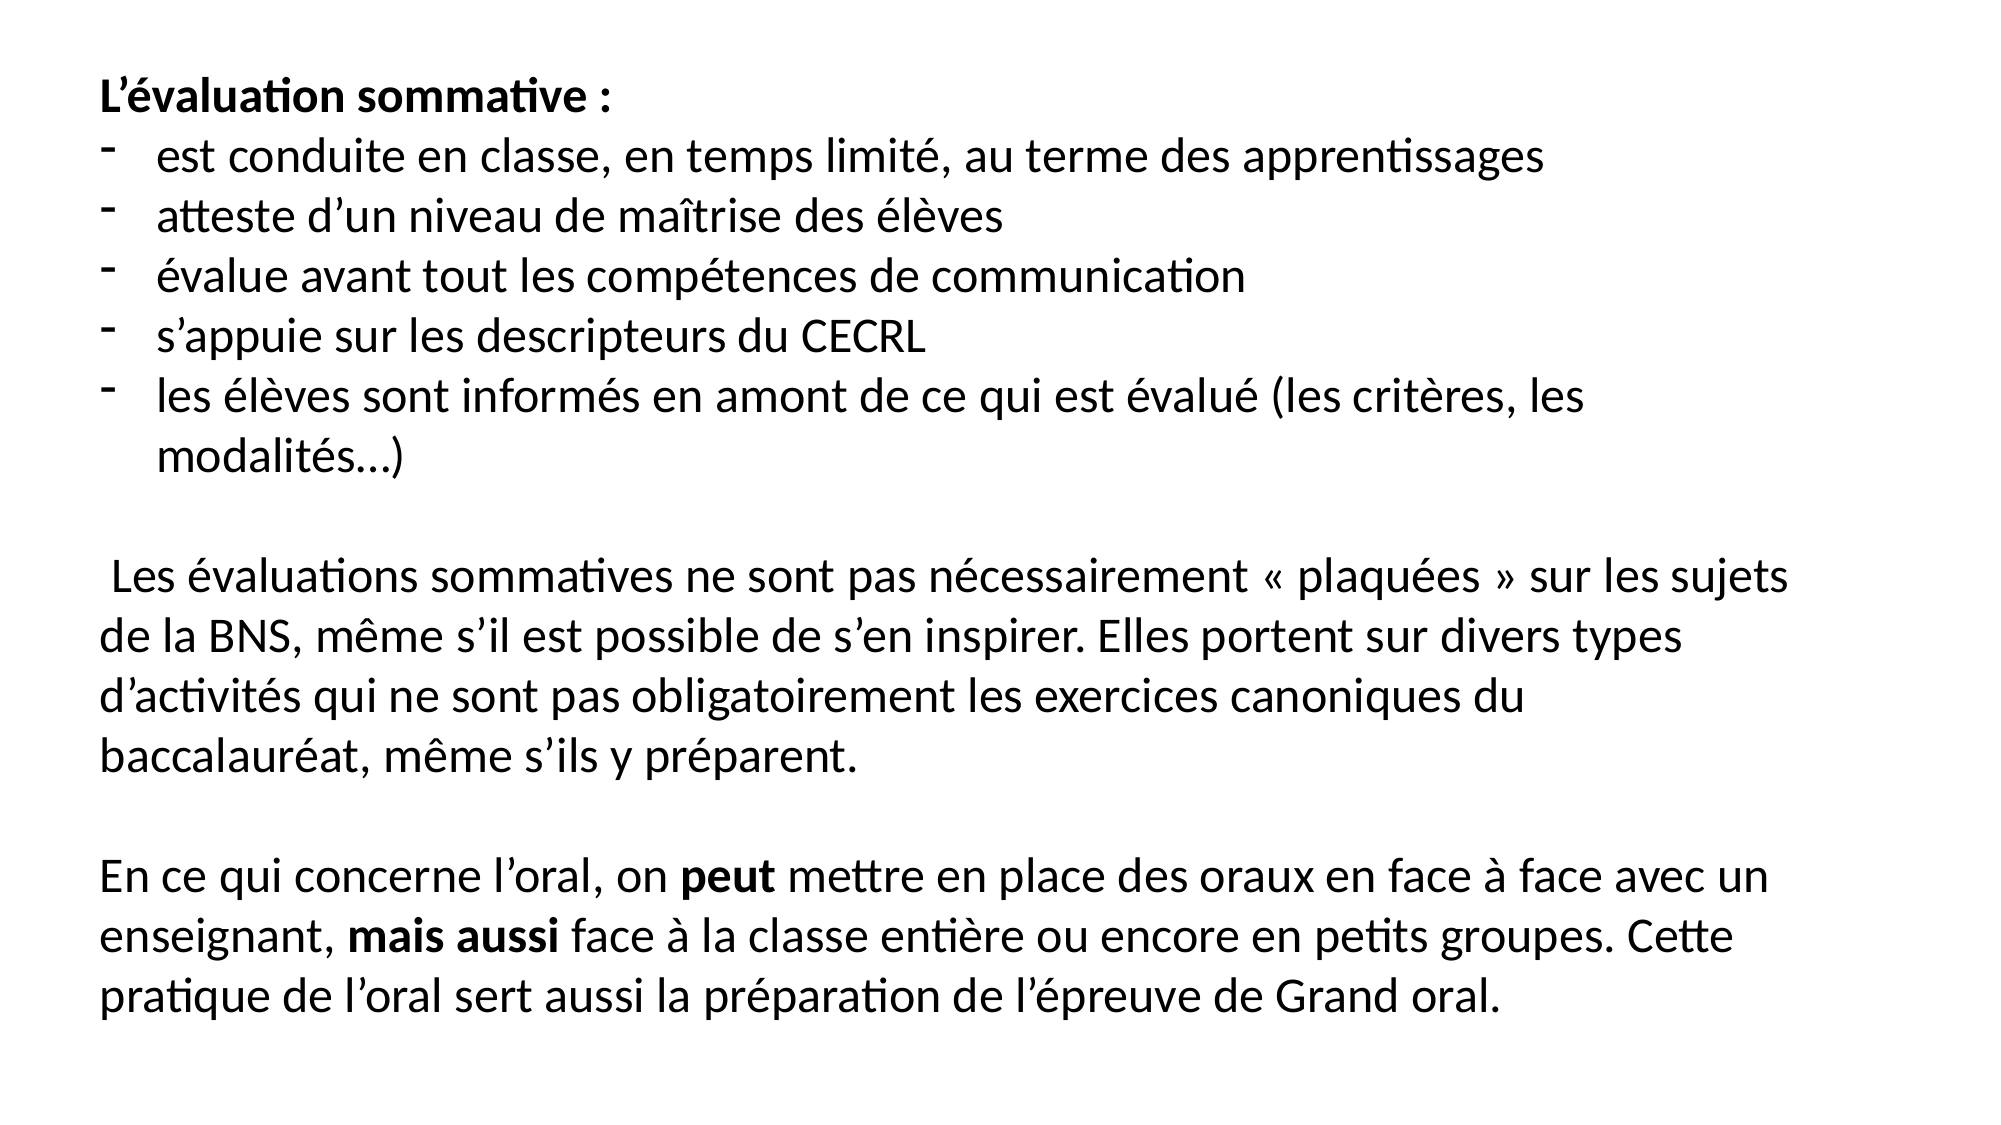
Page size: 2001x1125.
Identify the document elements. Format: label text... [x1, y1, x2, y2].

text_box L’évaluation sommative : est conduite en classe, en temps limité, au terme des apprentissages atteste d’un niveau de maîtrise des élèves évalue avant tout les compétences de communication s’appuie sur les descripteurs du CECRL les élèves sont informés en amont de ce qui est évalué (les critères, les modalités…) Les évaluations sommatives ne sont pas nécessairement « plaquées » sur les sujets de la BNS, même s’il est possible de s’en inspirer. Elles portent sur divers types d’activités qui ne sont pas obligatoirement les exercices canoniques du baccalauréat, même s’ils y préparent. En ce qui concerne l’oral, on peut mettre en place des oraux en face à face avec un enseignant, mais aussi face à la classe entière ou encore en petits groupes. Cette pratique de l’oral sert aussi la préparation de l’épreuve de Grand oral. [84, 54, 1820, 1090]
